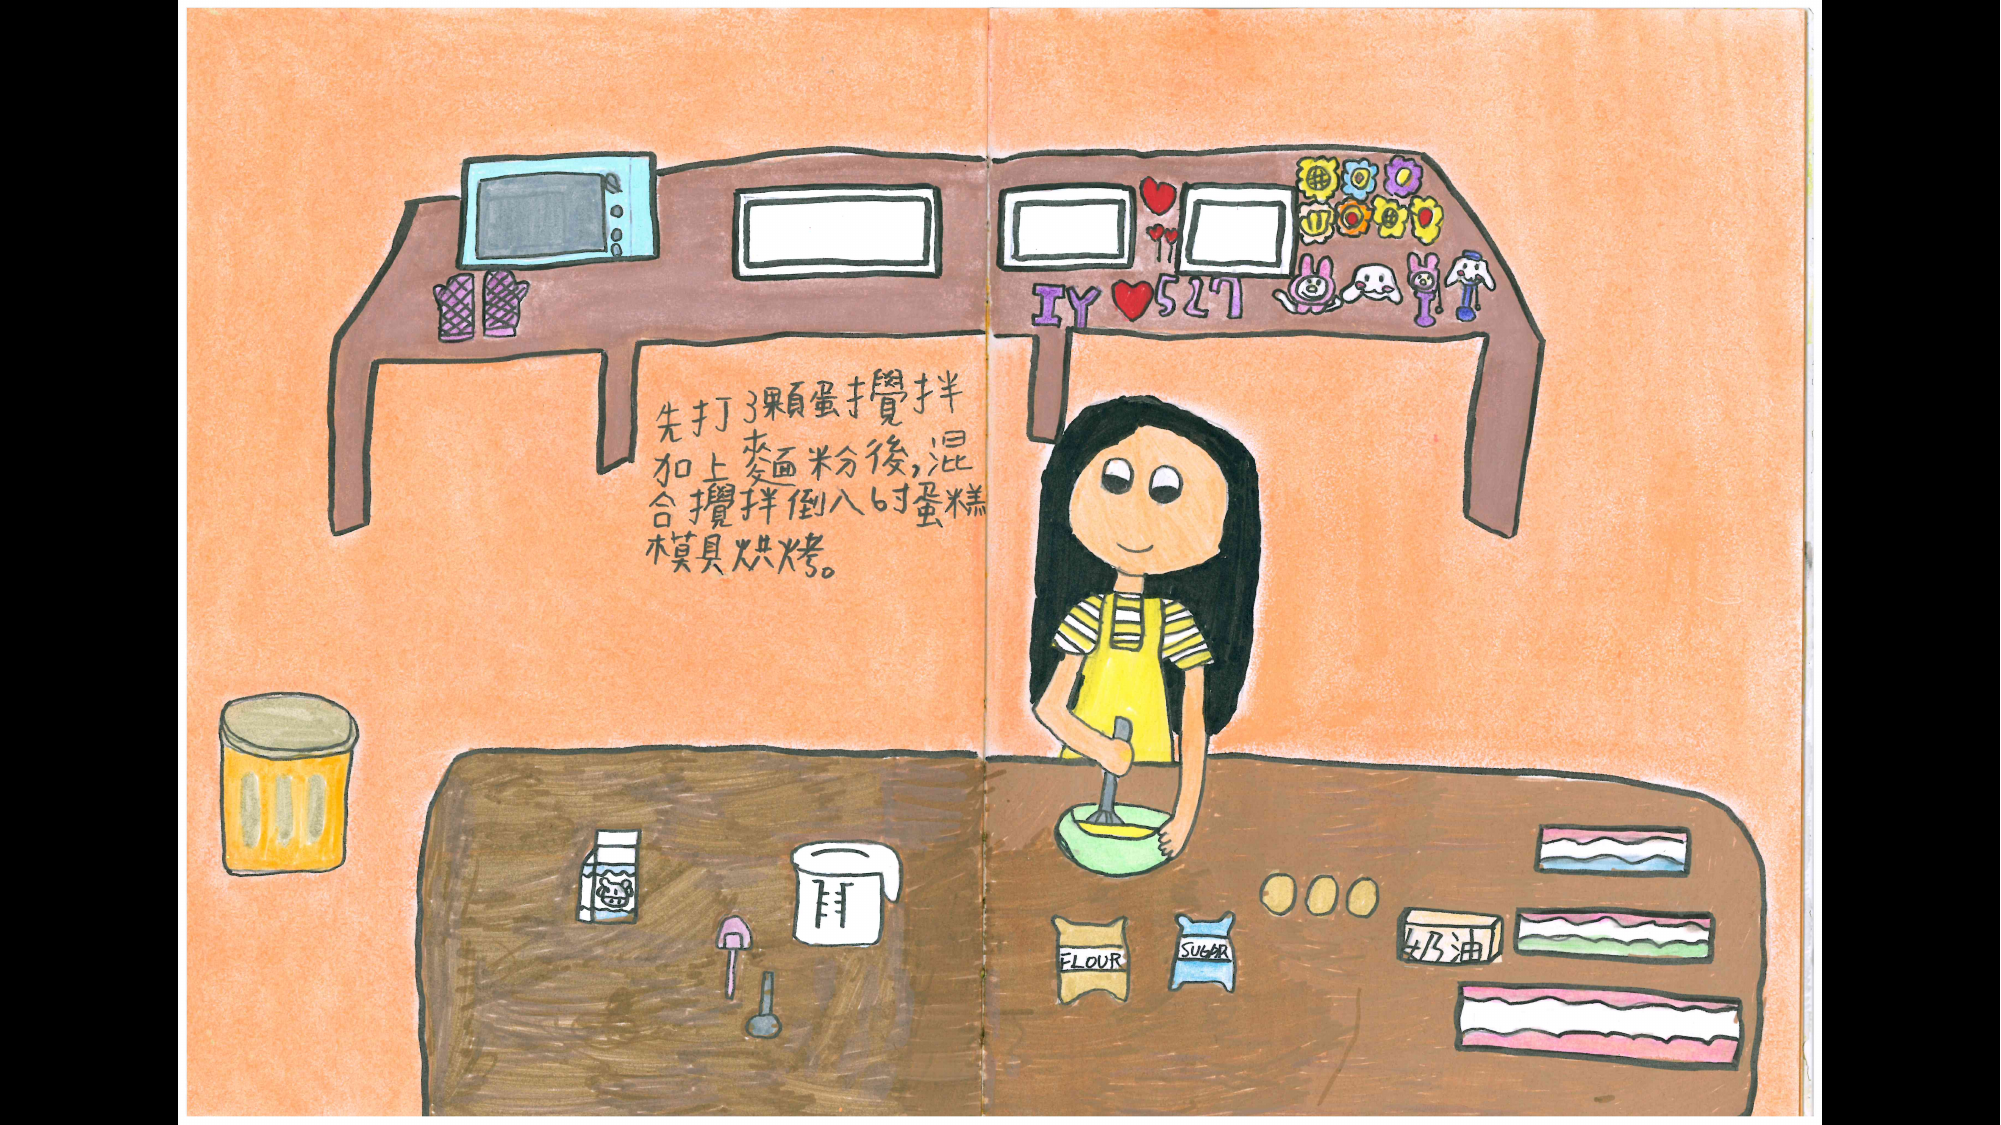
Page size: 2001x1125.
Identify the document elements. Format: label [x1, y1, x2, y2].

picture [178, 0, 1822, 1125]
